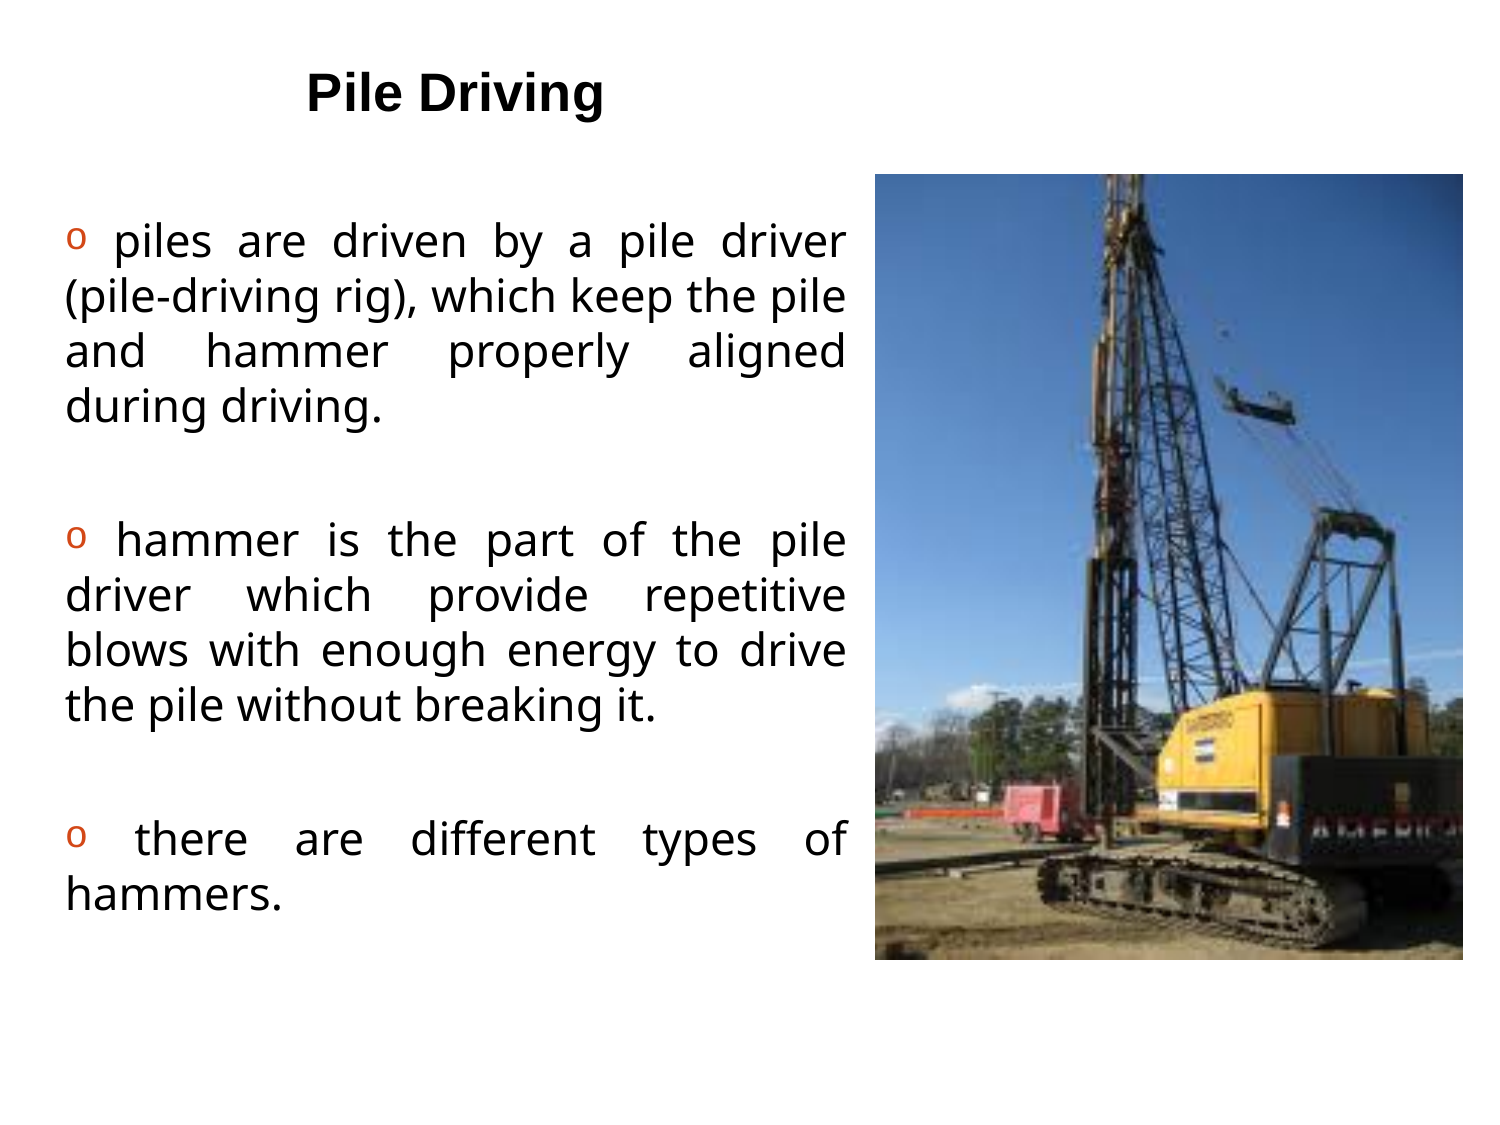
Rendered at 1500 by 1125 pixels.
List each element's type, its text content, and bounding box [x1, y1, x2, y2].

subtitle Pile Driving piles are driven by a pile driver (pile-driving rig), which keep the pile and hammer properly aligned during driving. hammer is the part of the pile driver which provide repetitive blows with enough energy to drive the pile without breaking it. there are different types of hammers. [50, 50, 863, 1025]
picture [874, 174, 1463, 960]
